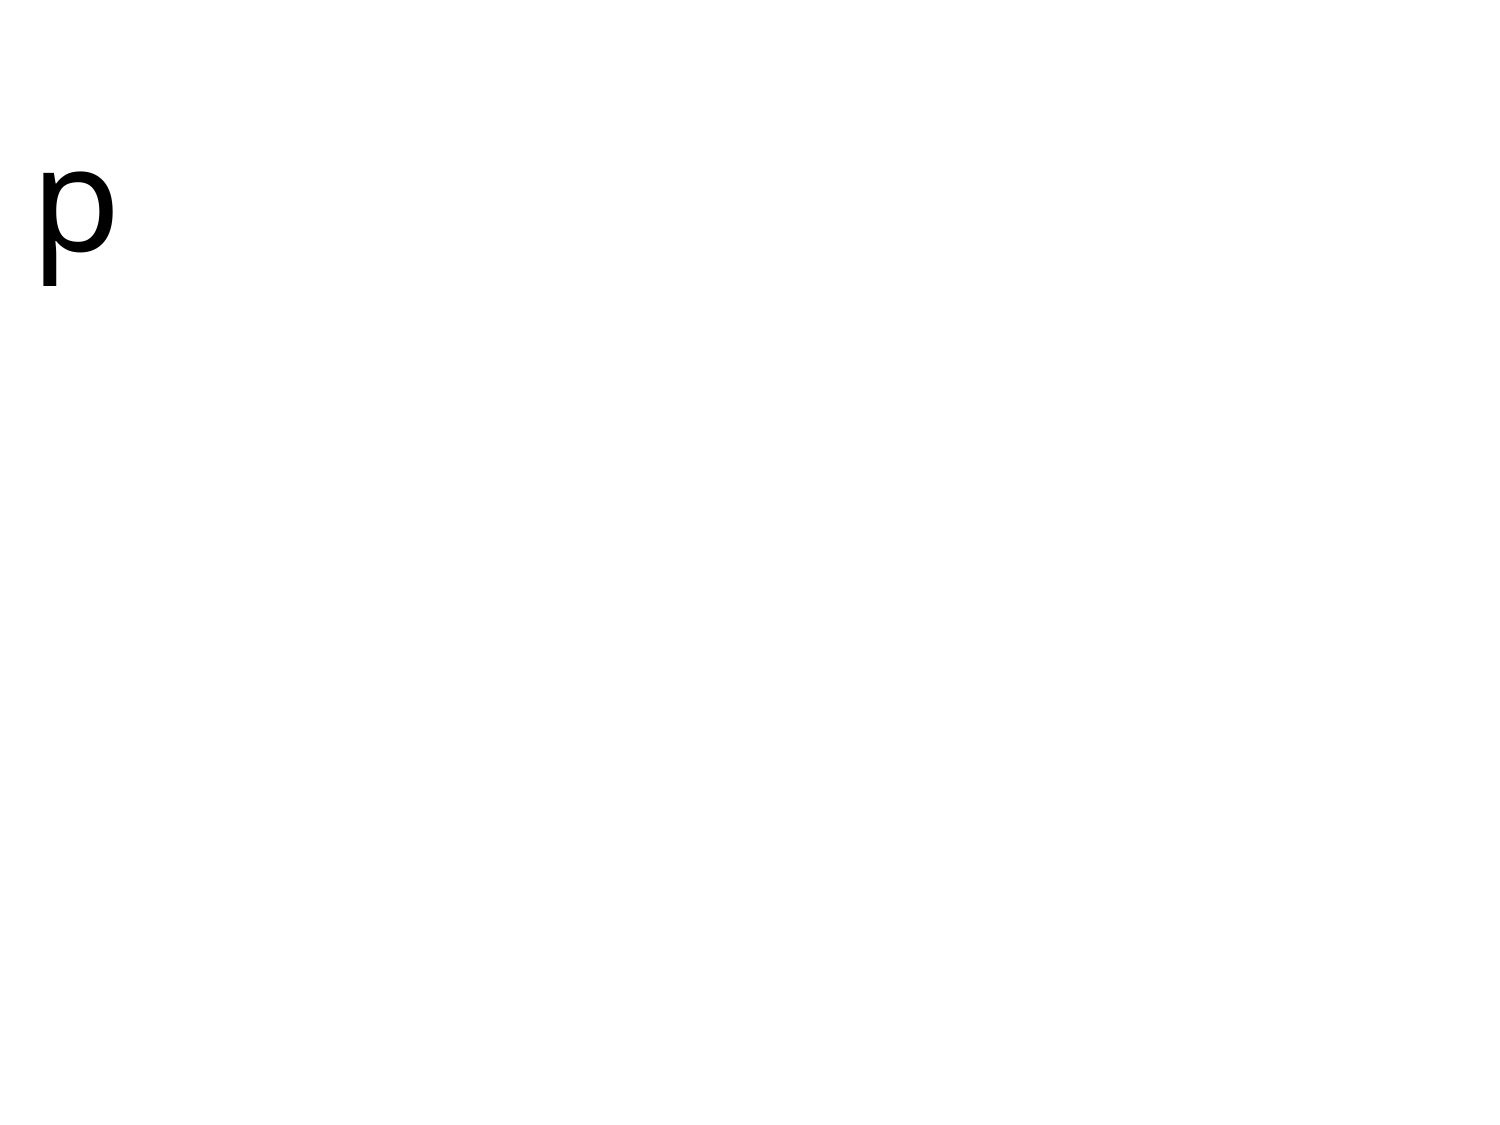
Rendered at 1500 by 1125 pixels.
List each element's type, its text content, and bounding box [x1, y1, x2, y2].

text_box p [17, 98, 1465, 289]
